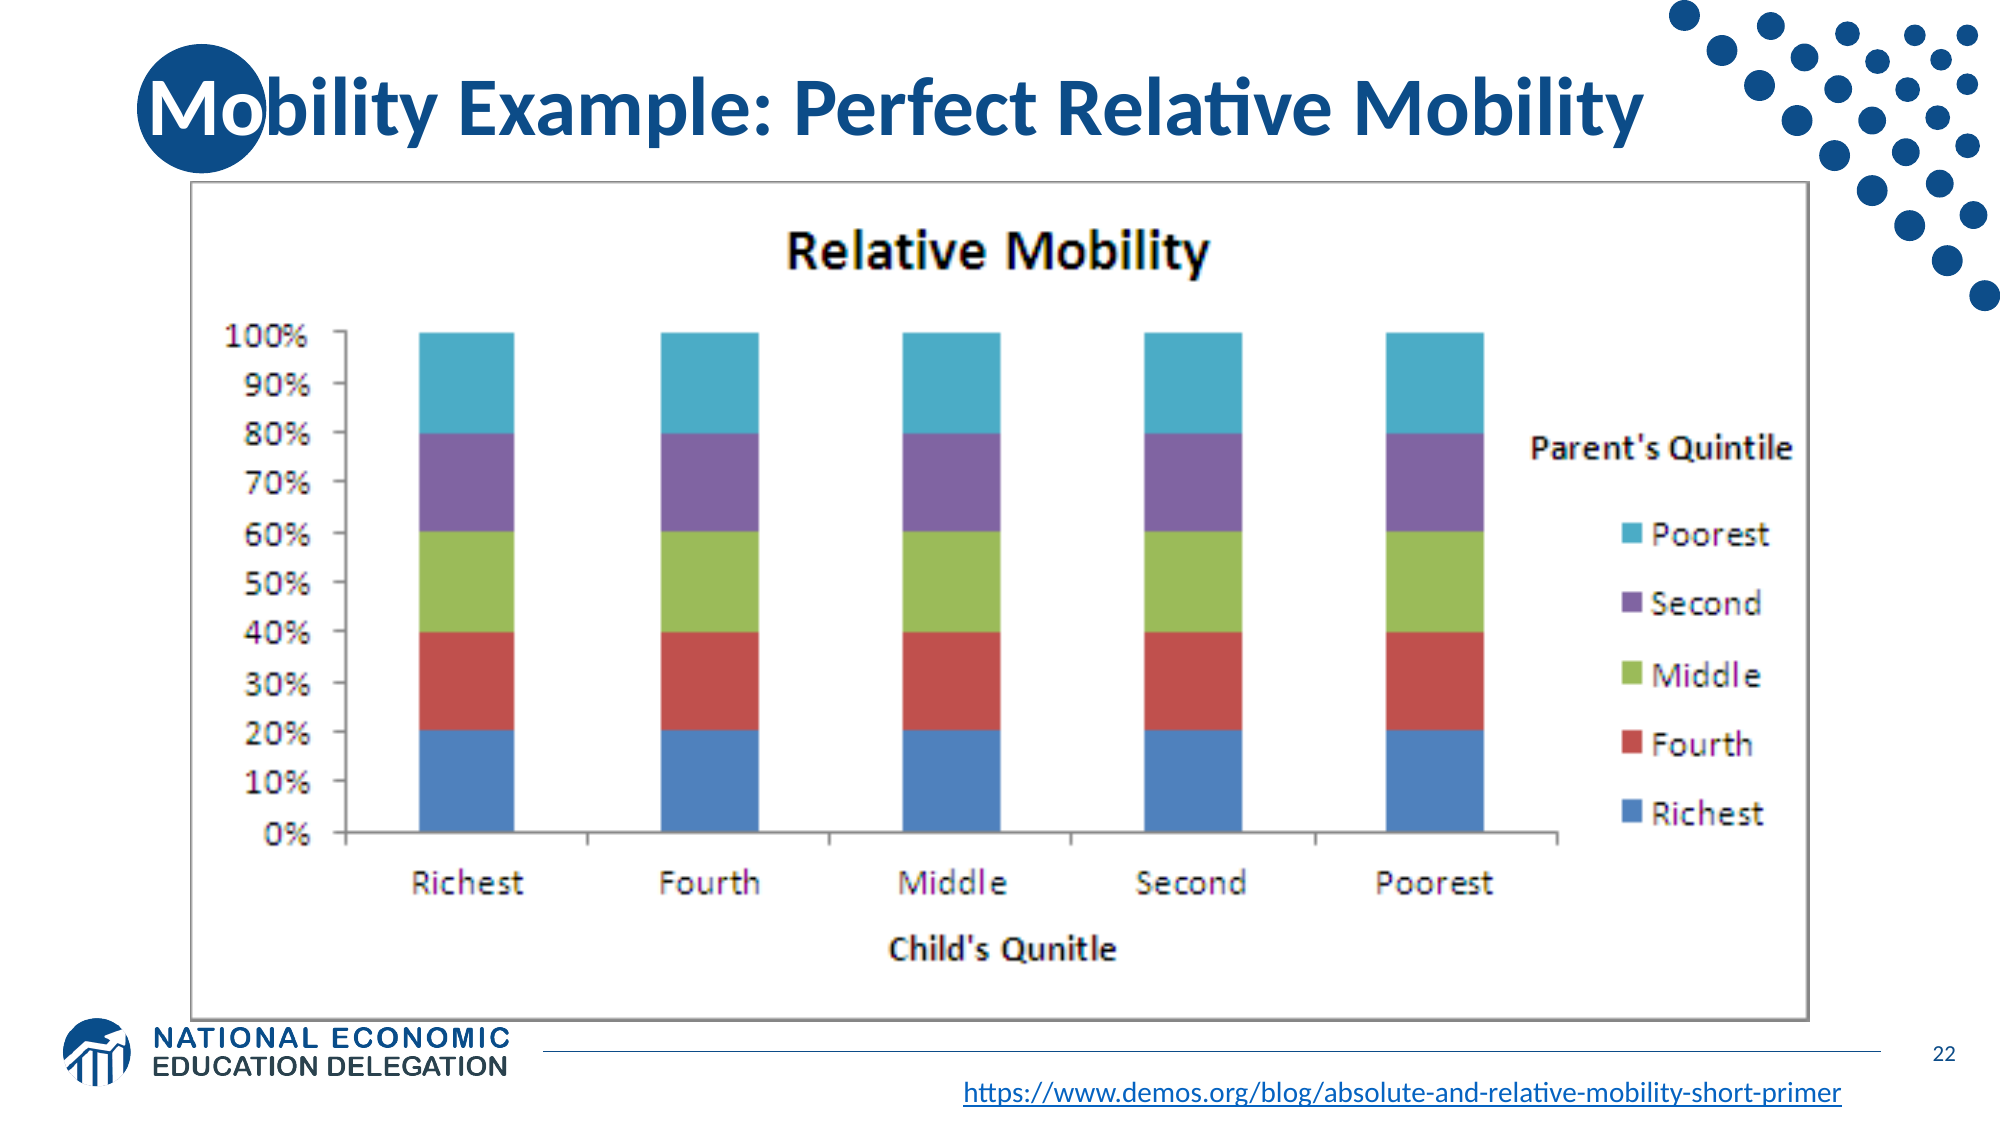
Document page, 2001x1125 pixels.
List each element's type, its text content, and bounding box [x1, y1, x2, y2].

slide_number 22 [1521, 1022, 1972, 1082]
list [190, 181, 1810, 1022]
title Mobility Example: Perfect Relative Mobility [132, 0, 1858, 218]
text_box https://www.demos.org/blog/absolute-and-relative-mobility-short-primer [948, 1066, 1858, 1117]
picture [55, 1013, 520, 1091]
